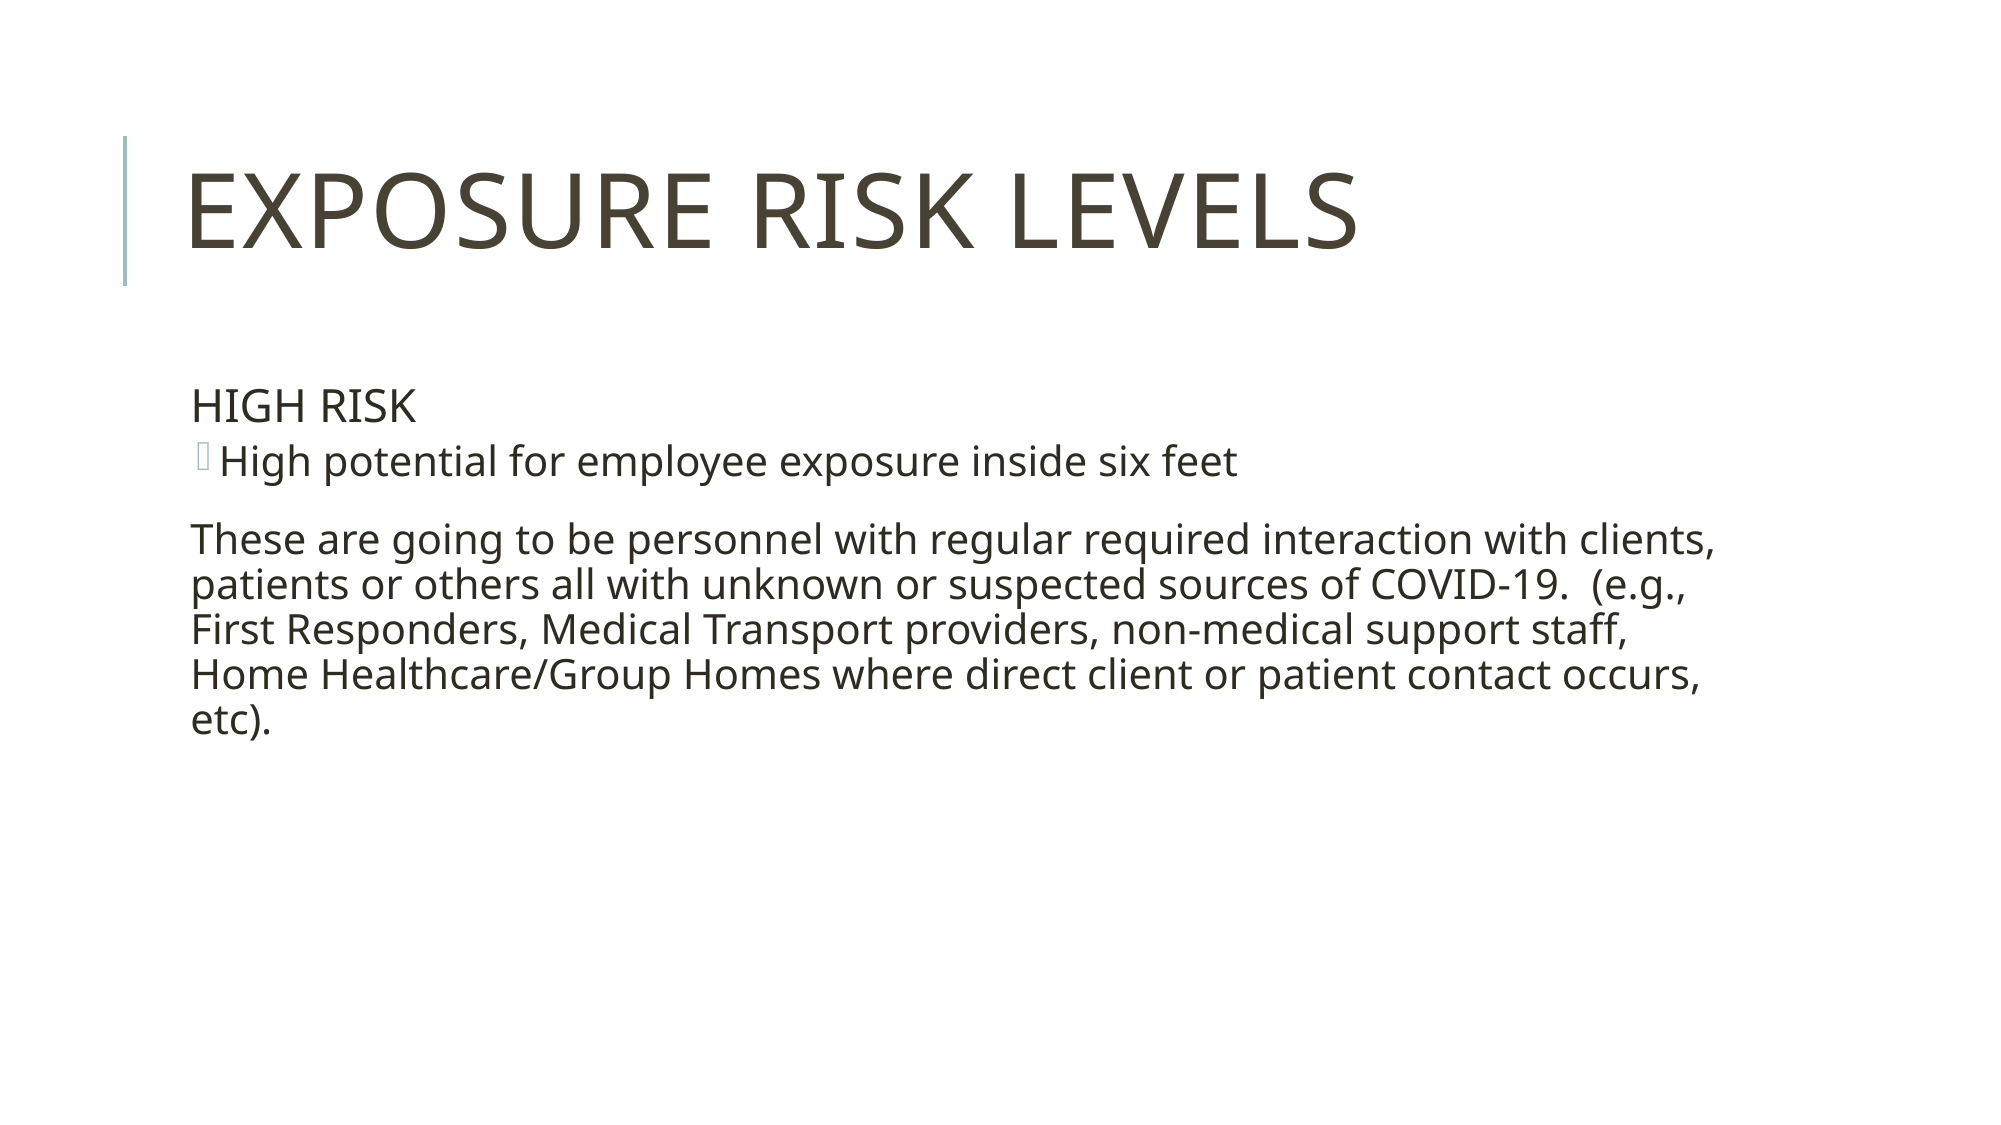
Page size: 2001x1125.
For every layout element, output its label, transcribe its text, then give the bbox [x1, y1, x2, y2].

title EXPOSURE RISK LEVELS [168, 96, 1763, 342]
list HIGH RISK High potential for employee exposure inside six feet These are going to be personnel with regular required interaction with clients, patients or others all with unknown or suspected sources of COVID-19. (e.g., First Responders, Medical Transport providers, non-medical support staff, Home Healthcare/Group Homes where direct client or patient contact occurs, etc). [168, 375, 1763, 1035]
